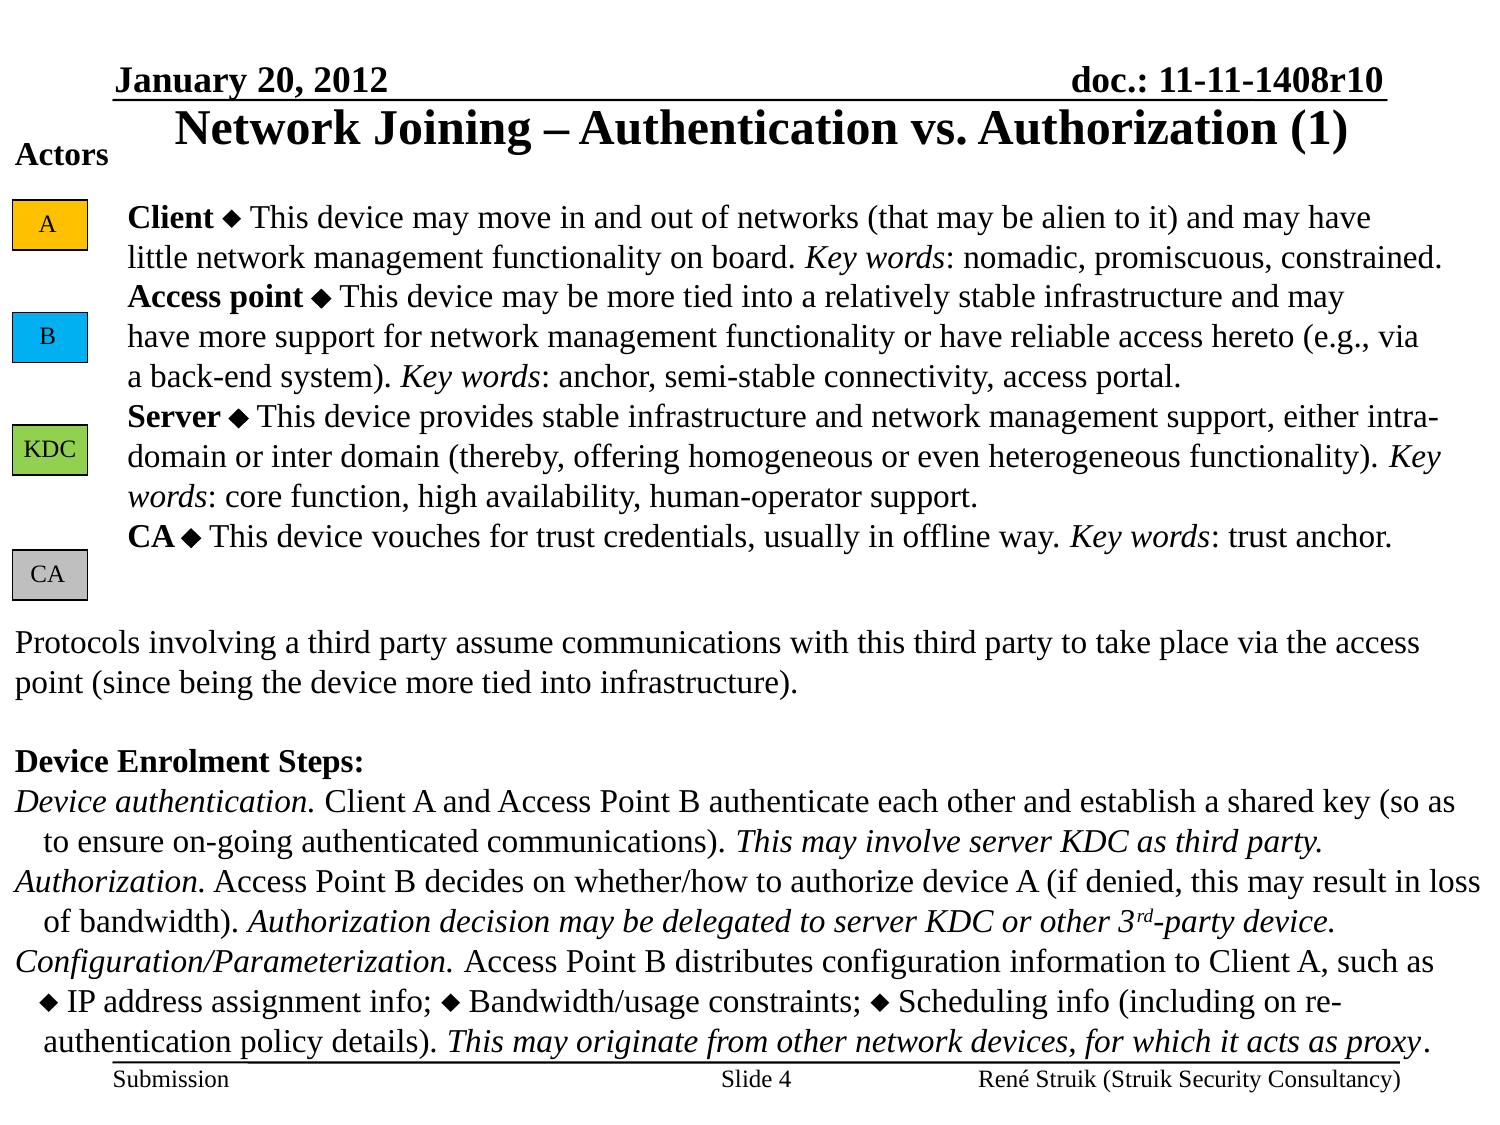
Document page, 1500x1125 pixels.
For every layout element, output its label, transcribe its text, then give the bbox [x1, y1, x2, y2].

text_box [12, 549, 88, 601]
text_box Protocols involving a third party assume communications with this third party to take place via the access point (since being the device more tied into infrastructure). Device Enrolment Steps: Device authentication. Client A and Access Point B authenticate each other and establish a shared key (so as to ensure on-going authenticated communications). This may involve server KDC as third party. Authorization. Access Point B decides on whether/how to authorize device A (if denied, this may result in loss of bandwidth). Authorization decision may be delegated to server KDC or other 3rd-party device. Configuration/Parameterization. Access Point B distributes configuration information to Client A, such as  IP address assignment info;  Bandwidth/usage constraints;  Scheduling info (including on re-authentication policy details). This may originate from other network devices, for which it acts as proxy. [0, 612, 1500, 1067]
text_box Actors [0, 124, 1500, 260]
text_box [0, 424, 101, 476]
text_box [12, 312, 88, 363]
footer René Struik (Struik Security Consultancy) [972, 1067, 1402, 1093]
text_box Network Joining – Authentication vs. Authorization (1) [159, 87, 1364, 124]
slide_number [114, 54, 392, 101]
text_box Client  This device may move in and out of networks (that may be alien to it) and may have little network management functionality on board. Key words: nomadic, promiscuous, constrained. Access point  This device may be more tied into a relatively stable infrastructure and may have more support for network management functionality or have reliable access hereto (e.g., via a back-end system). Key words: anchor, semi-stable connectivity, access portal. Server  This device provides stable infrastructure and network management support, either intra-domain or inter domain (thereby, offering homogeneous or even heterogeneous functionality). Key words: core function, high availability, human-operator support. CA  This device vouches for trust credentials, usually in offline way. Key words: trust anchor. [112, 187, 1463, 562]
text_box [12, 199, 88, 251]
slide_number Slide 4 [712, 1067, 800, 1093]
